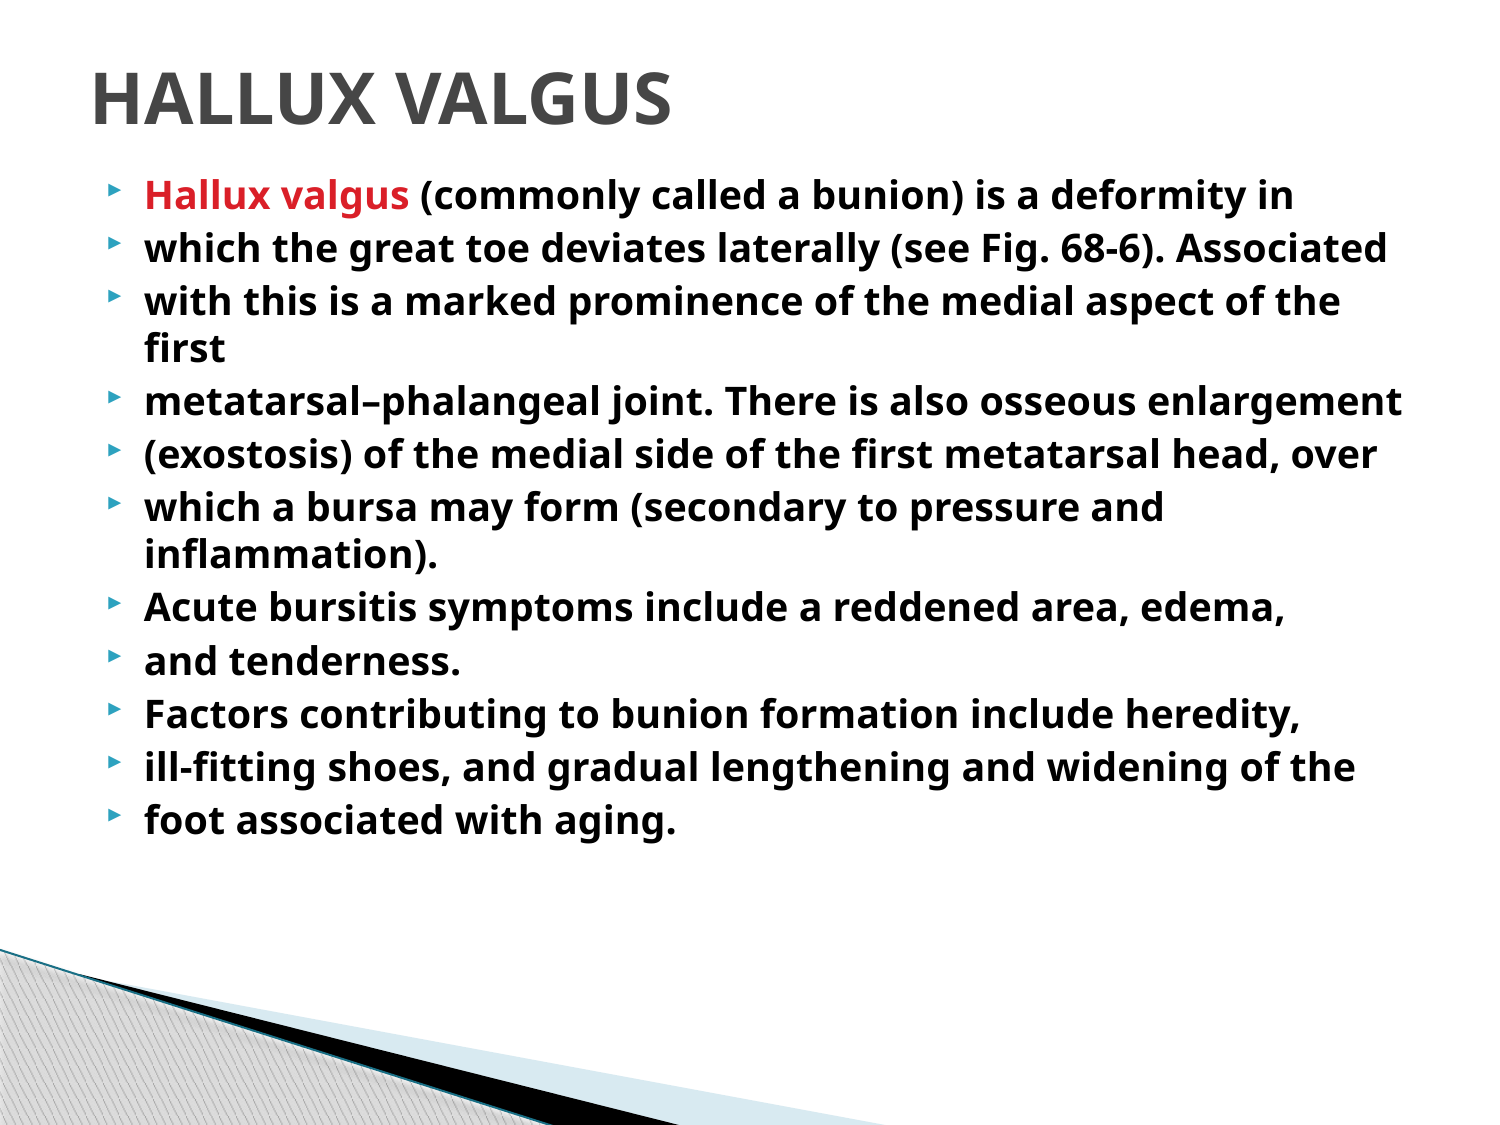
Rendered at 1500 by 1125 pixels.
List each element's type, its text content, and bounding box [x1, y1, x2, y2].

list Hallux valgus (commonly called a bunion) is a deformity in which the great toe deviates laterally (see Fig. 68-6). Associated with this is a marked prominence of the medial aspect of the first metatarsal–phalangeal joint. There is also osseous enlargement (exostosis) of the medial side of the first metatarsal head, over which a bursa may form (secondary to pressure and inflammation). Acute bursitis symptoms include a reddened area, edema, and tenderness. Factors contributing to bunion formation include heredity, ill-fitting shoes, and gradual lengthening and widening of the foot associated with aging. [75, 233, 1425, 1050]
title HALLUX VALGUS [75, 45, 1425, 233]
